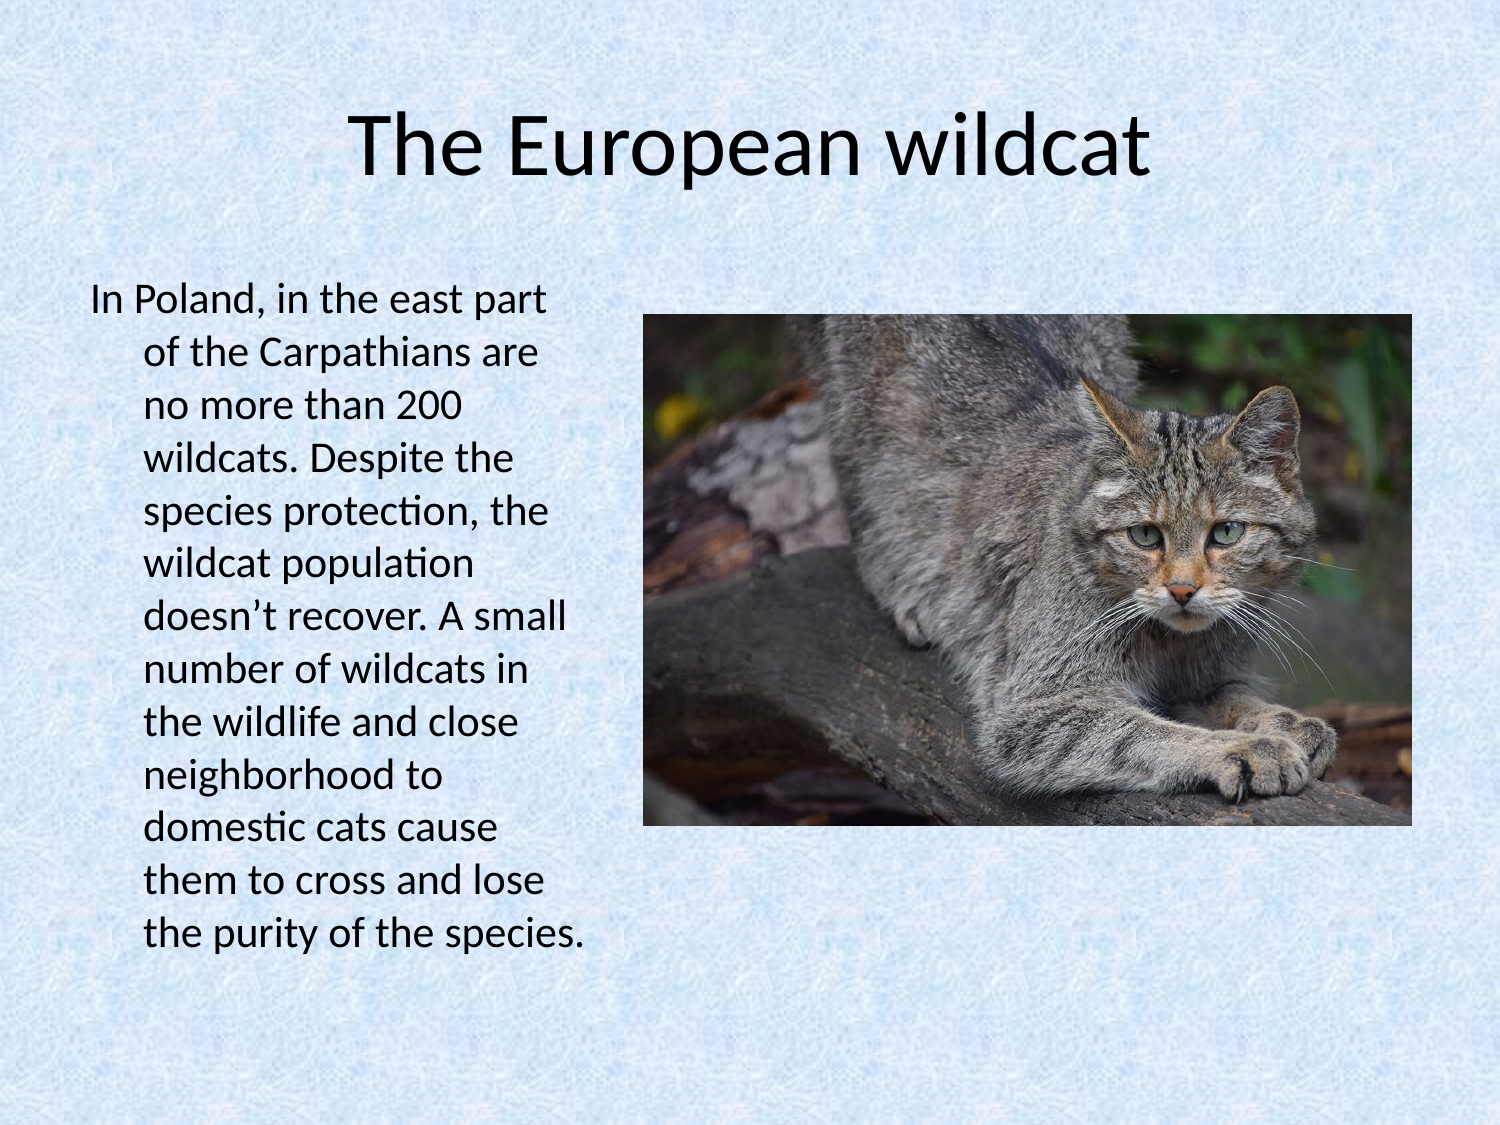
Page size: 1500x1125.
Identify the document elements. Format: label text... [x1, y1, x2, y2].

picture [0, 0, 1500, 1125]
title The European wildcat [75, 45, 1425, 233]
list In Poland, in the east part of the Carpathians are no more than 200 wildcats. Despite the species protection, the wildcat population doesn’t recover. A small number of wildcats in the wildlife and close neighborhood to domestic cats cause them to cross and lose the purity of the species. [75, 262, 609, 1012]
